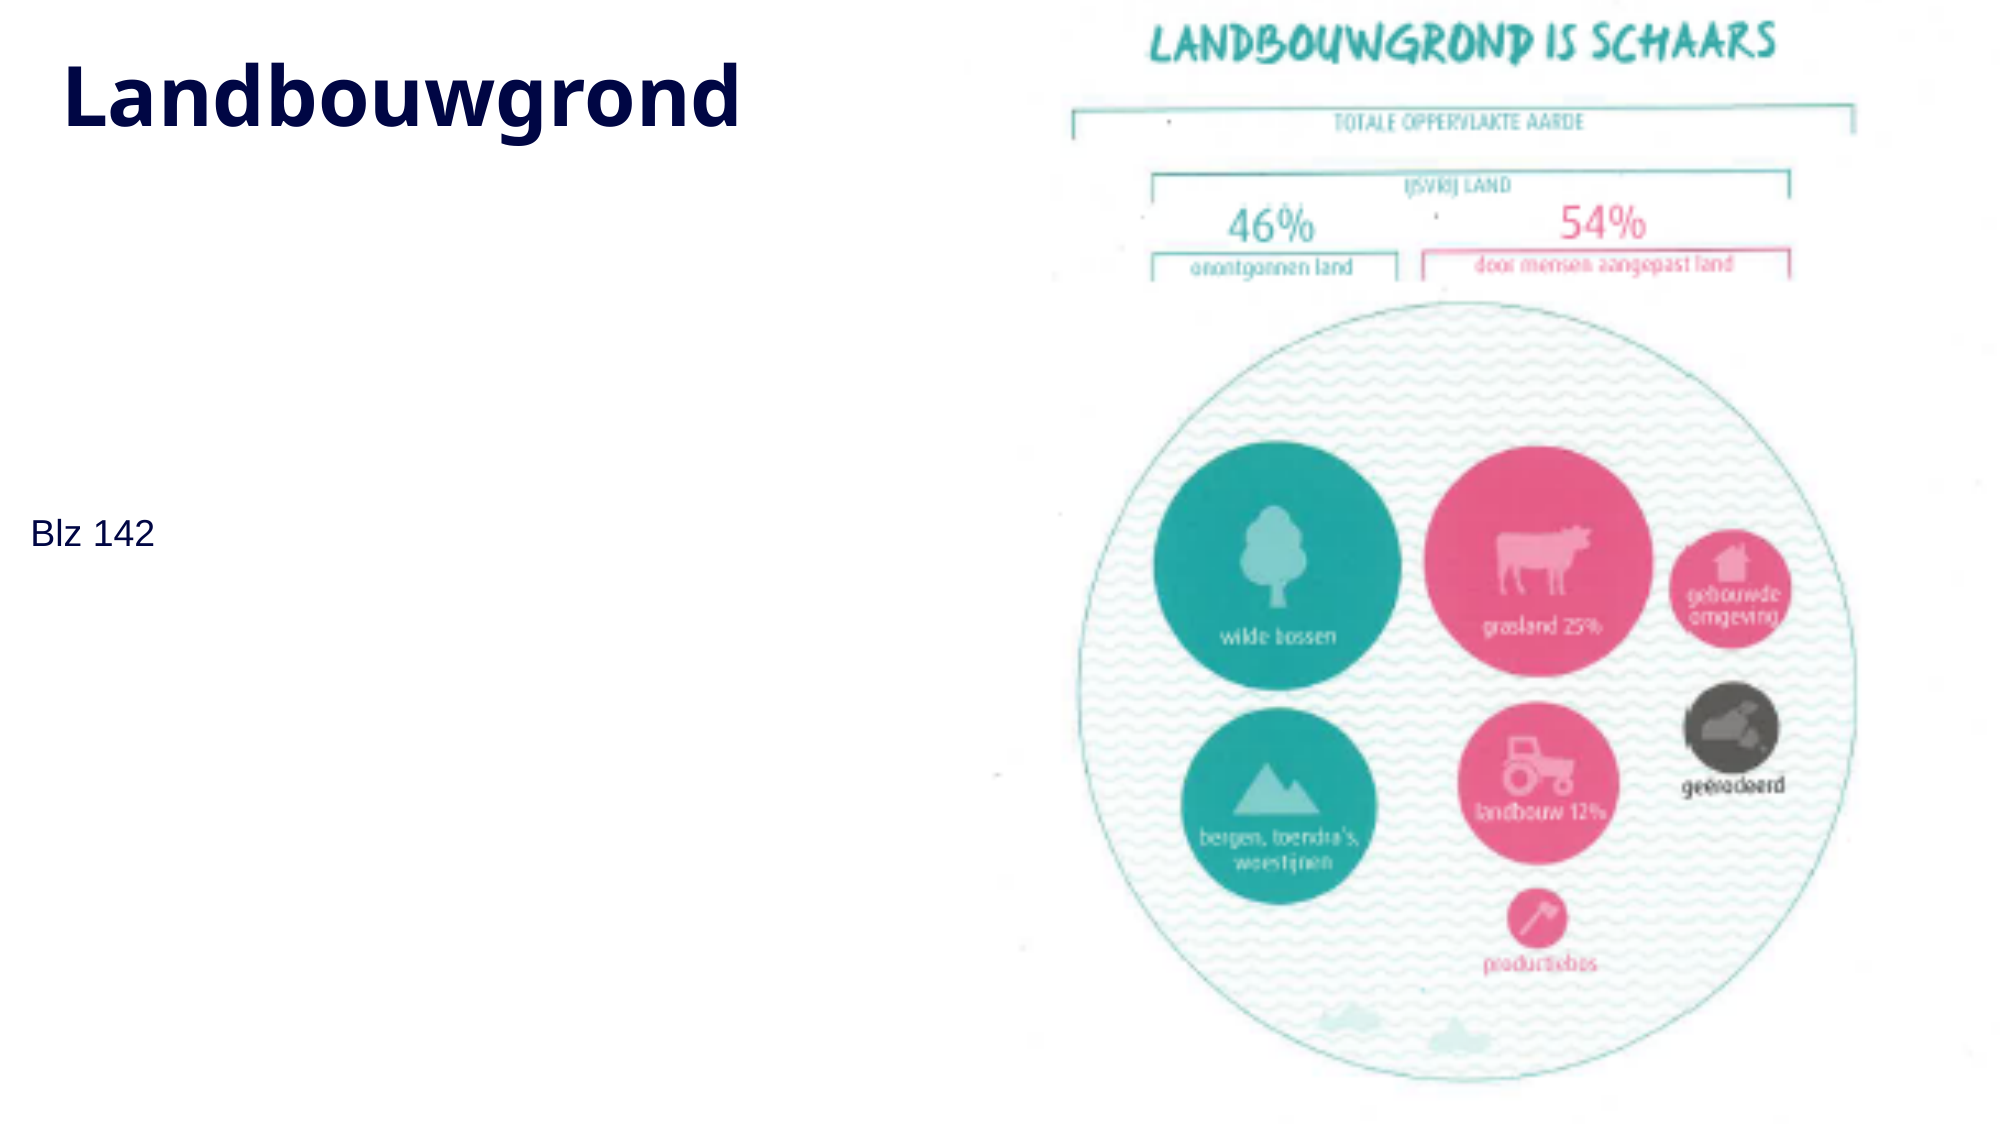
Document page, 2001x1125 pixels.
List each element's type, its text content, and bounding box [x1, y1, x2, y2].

title Landbouwgrond [60, 48, 964, 239]
text_box Blz 142 [15, 501, 359, 562]
picture [0, 0, 2000, 1125]
